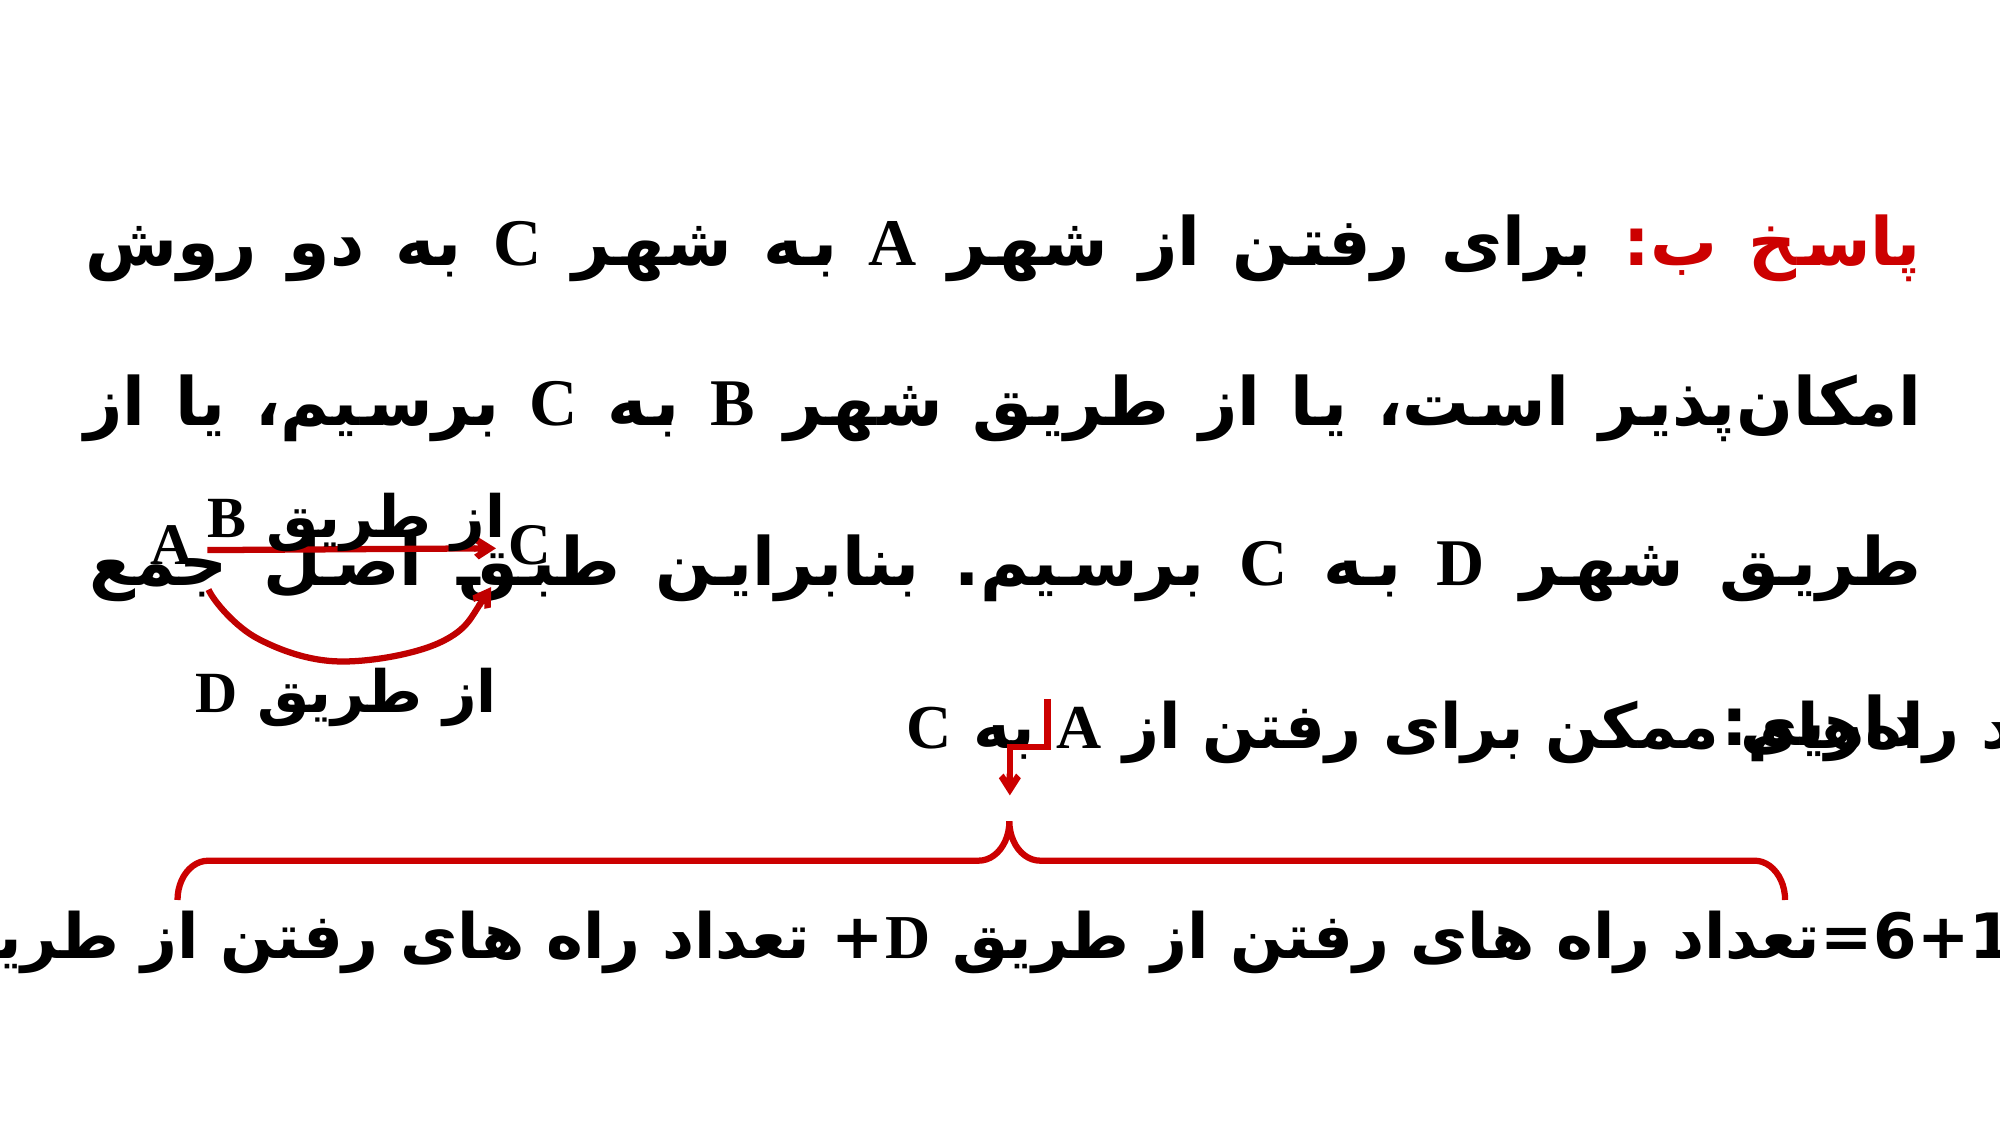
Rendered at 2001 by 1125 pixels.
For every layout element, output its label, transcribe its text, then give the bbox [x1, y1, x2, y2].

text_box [177, 678, 1938, 981]
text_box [140, 472, 563, 733]
text_box پاسخ ب: برای رفتن از شهر A به شهر C به دو روش امکان‌پذیر است، یا از طریق شهر B به C برسیم، یا از طریق شهر D به C برسیم. بنابراین طبق اصل جمع داریم: [62, 111, 1936, 926]
